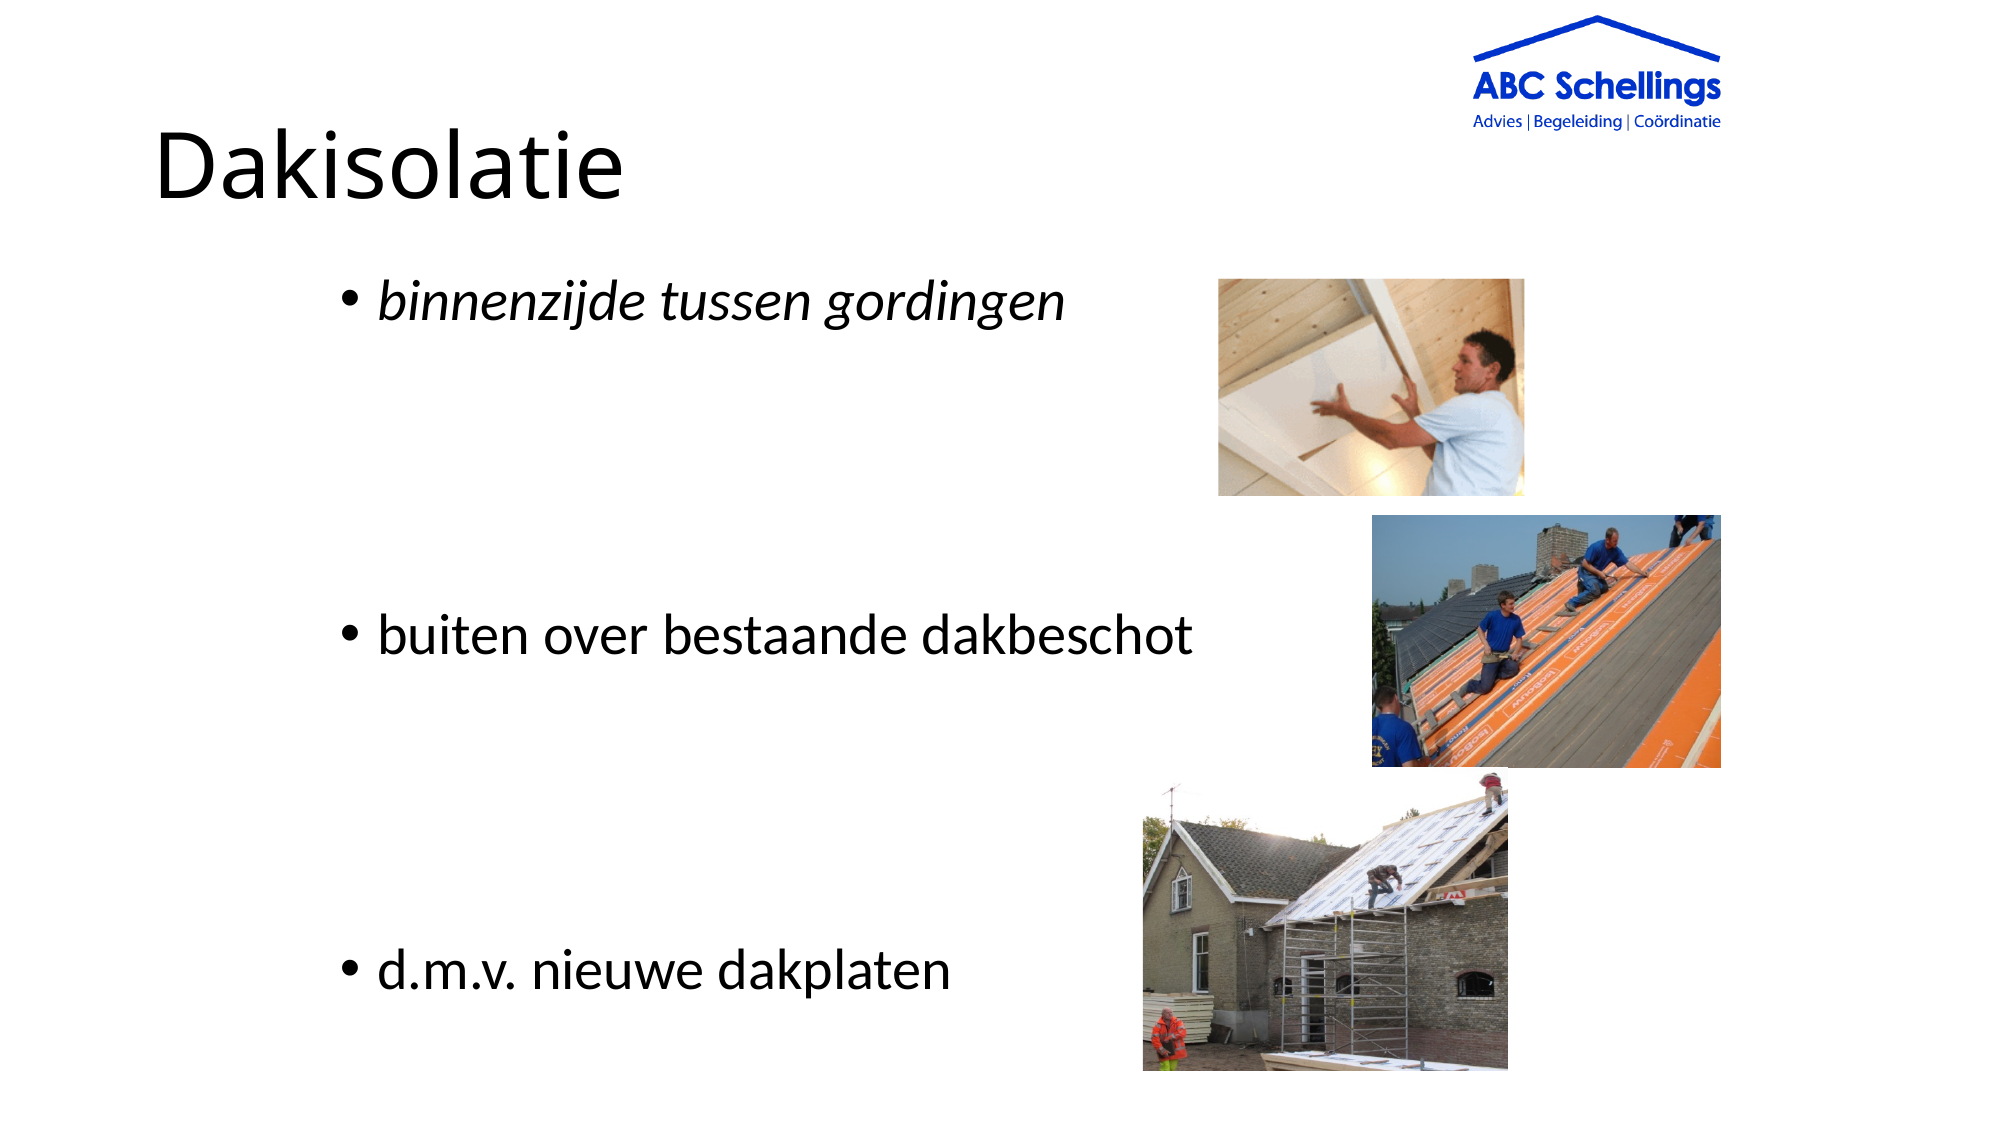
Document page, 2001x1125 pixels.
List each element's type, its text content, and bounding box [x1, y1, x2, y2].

picture [1472, 0, 1721, 197]
picture [1218, 277, 1527, 496]
title Dakisolatie [137, 59, 1863, 278]
list binnenzijde tussen gordingen buiten over bestaande dakbeschot d.m.v. nieuwe dakplaten [324, 262, 1675, 1071]
picture [1142, 515, 1721, 1071]
